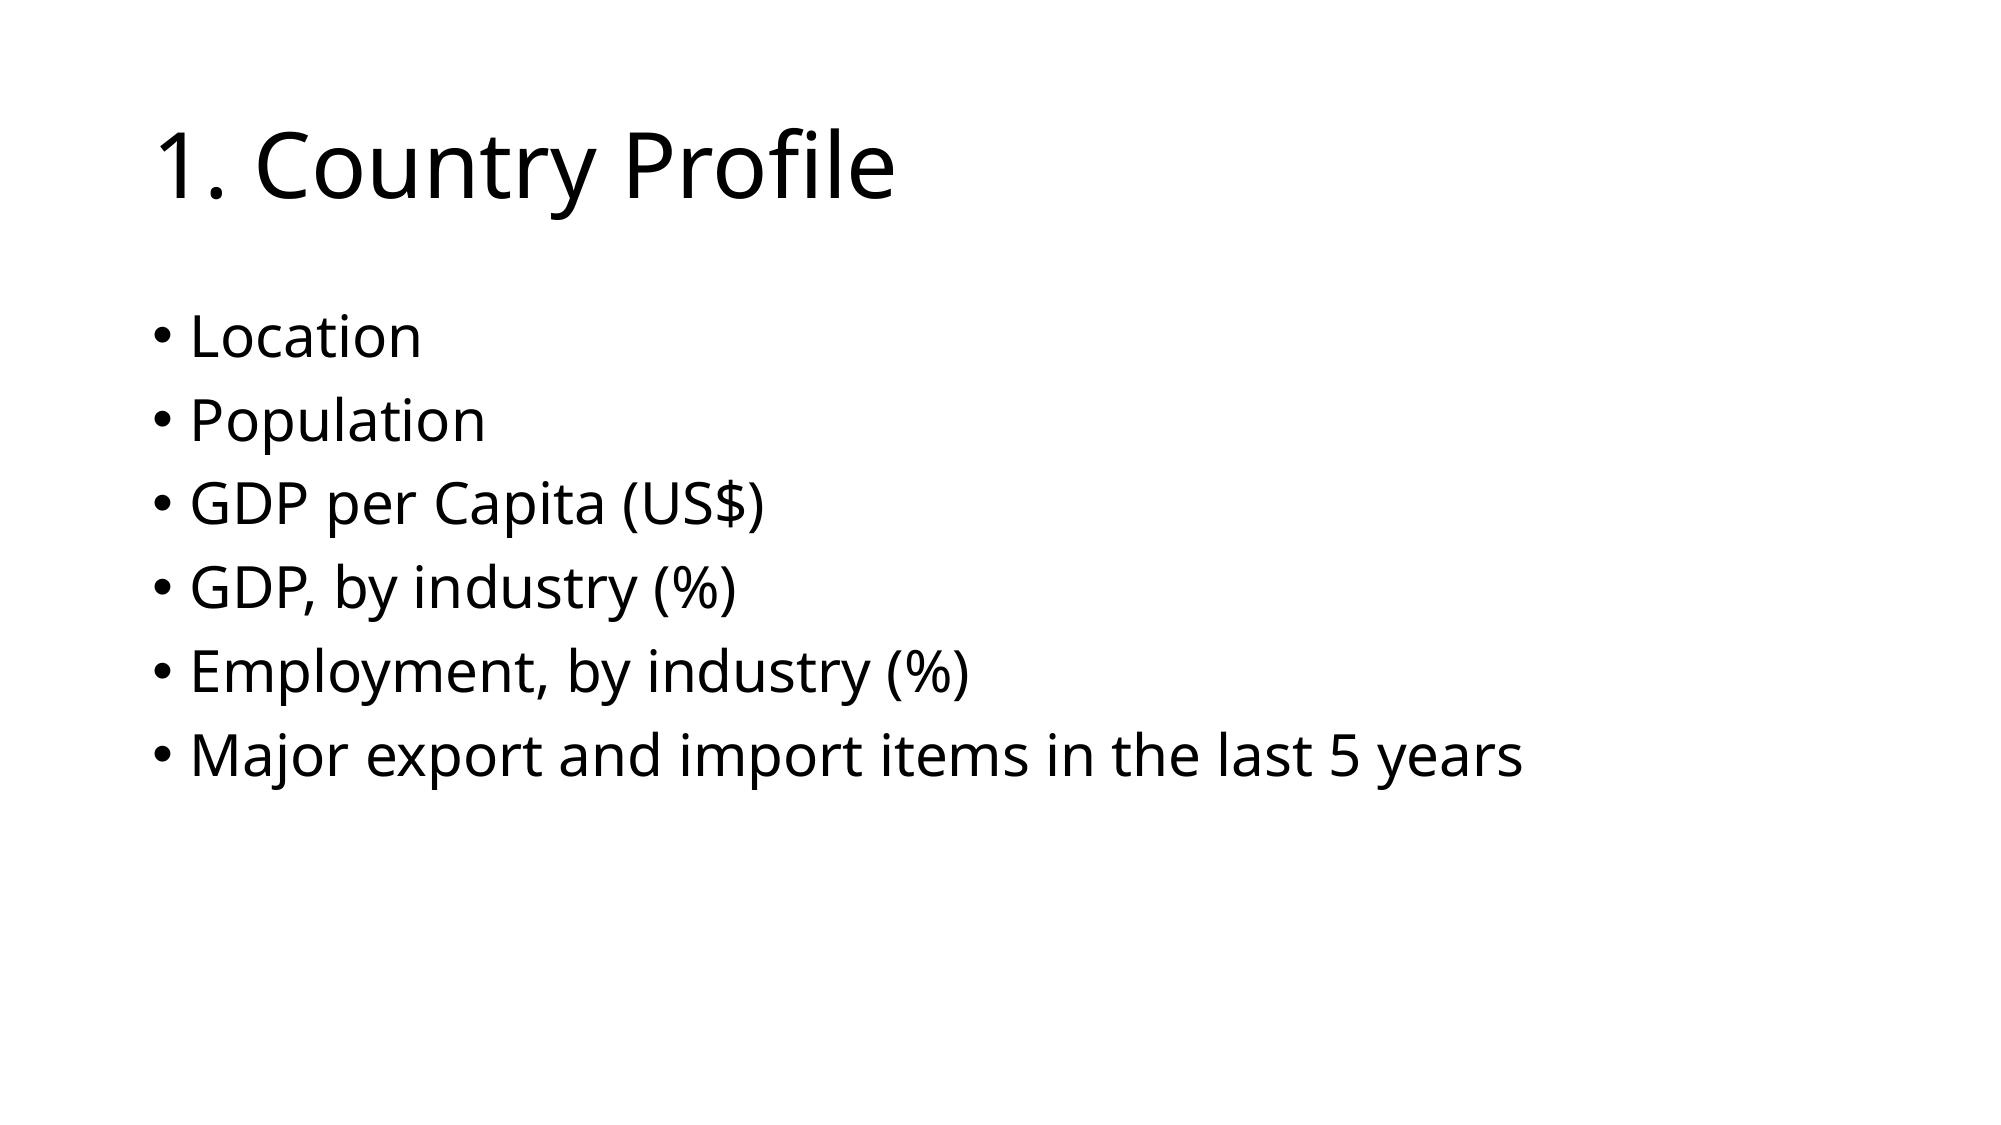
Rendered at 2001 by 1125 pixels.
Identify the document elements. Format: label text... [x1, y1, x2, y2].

list Location Population GDP per Capita (US$) GDP, by industry (%) Employment, by industry (%) Major export and import items in the last 5 years [137, 299, 1863, 1014]
title 1. Country Profile [137, 59, 1863, 278]
